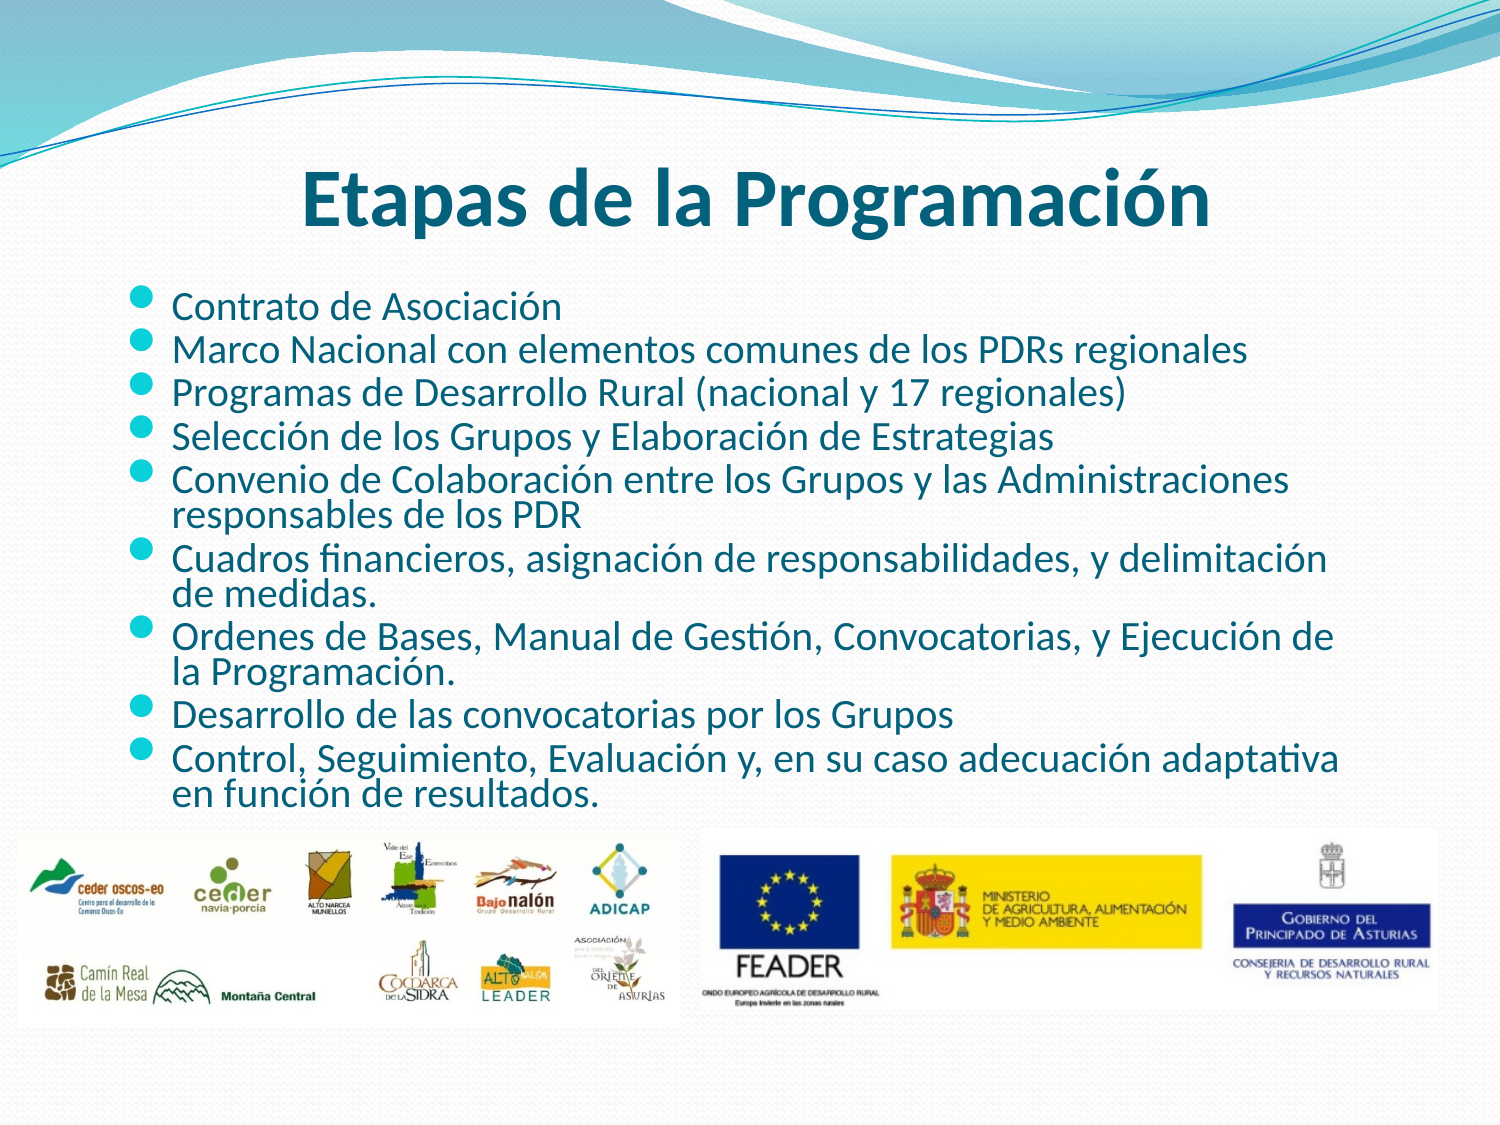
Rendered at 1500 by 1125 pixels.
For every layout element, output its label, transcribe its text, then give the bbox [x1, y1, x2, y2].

list Contrato de Asociación Marco Nacional con elementos comunes de los PDRs regionales Programas de Desarrollo Rural (nacional y 17 regionales) Selección de los Grupos y Elaboración de Estrategias Convenio de Colaboración entre los Grupos y las Administraciones responsables de los PDR Cuadros financieros, asignación de responsabilidades, y delimitación de medidas. Ordenes de Bases, Manual de Gestión, Convocatorias, y Ejecución de la Programación. Desarrollo de las convocatorias por los Grupos Control, Seguimiento, Evaluación y, en su caso adecuación adaptativa en función de resultados. [111, 284, 1387, 1041]
picture [17, 833, 680, 1028]
title Etapas de la Programación [58, 99, 1438, 244]
picture [702, 828, 1439, 1011]
